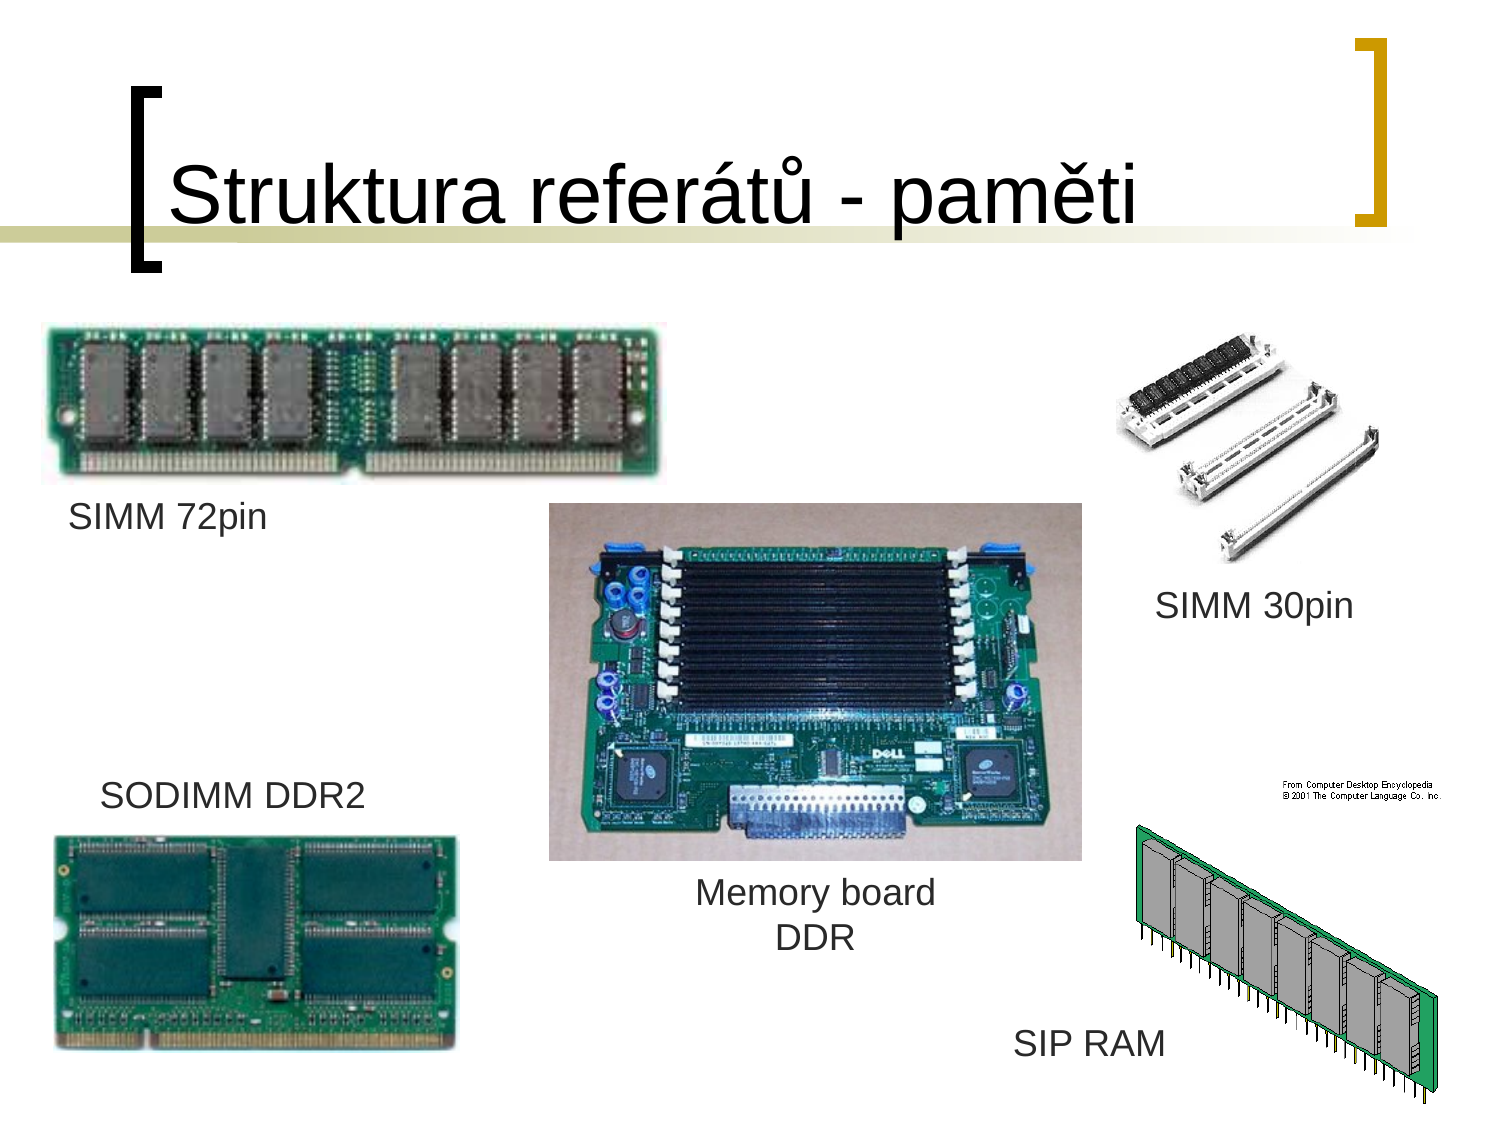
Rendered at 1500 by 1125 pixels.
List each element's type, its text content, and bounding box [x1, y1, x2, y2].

picture [40, 322, 667, 486]
text_box SIP RAM [998, 1011, 1122, 1072]
picture [548, 503, 1082, 861]
text_box SIMM 30pin [1139, 574, 1379, 634]
picture [1115, 332, 1379, 564]
text_box Memory board DDR [644, 869, 987, 966]
title Struktura referátů - paměti [152, 15, 1328, 248]
picture [52, 833, 460, 1053]
text_box SIMM 72pin [53, 494, 396, 545]
picture [1127, 779, 1442, 1108]
text_box SODIMM DDR2 [84, 763, 428, 823]
